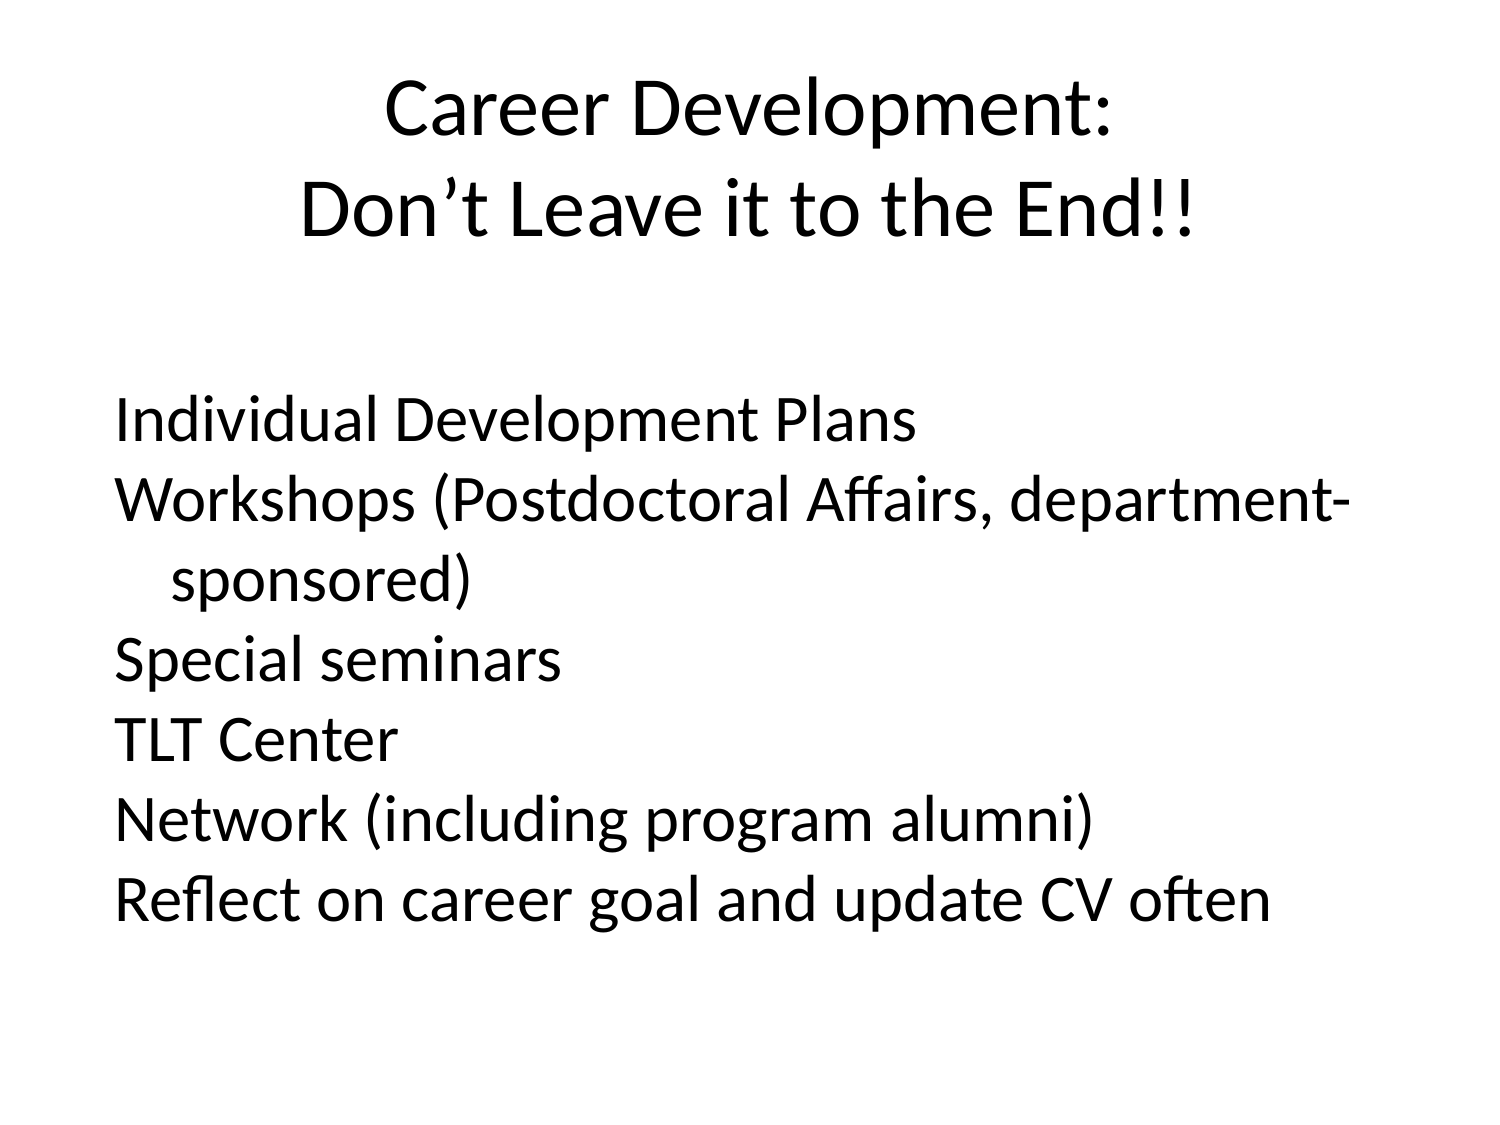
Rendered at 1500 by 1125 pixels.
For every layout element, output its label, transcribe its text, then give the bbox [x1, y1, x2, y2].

title Career Development: Don’t Leave it to the End!! [75, 42, 1425, 262]
text_box Individual Development Plans Workshops (Postdoctoral Affairs, department-sponsored) Special seminars TLT Center Network (including program alumni) Reflect on career goal and update CV often [99, 321, 1450, 988]
